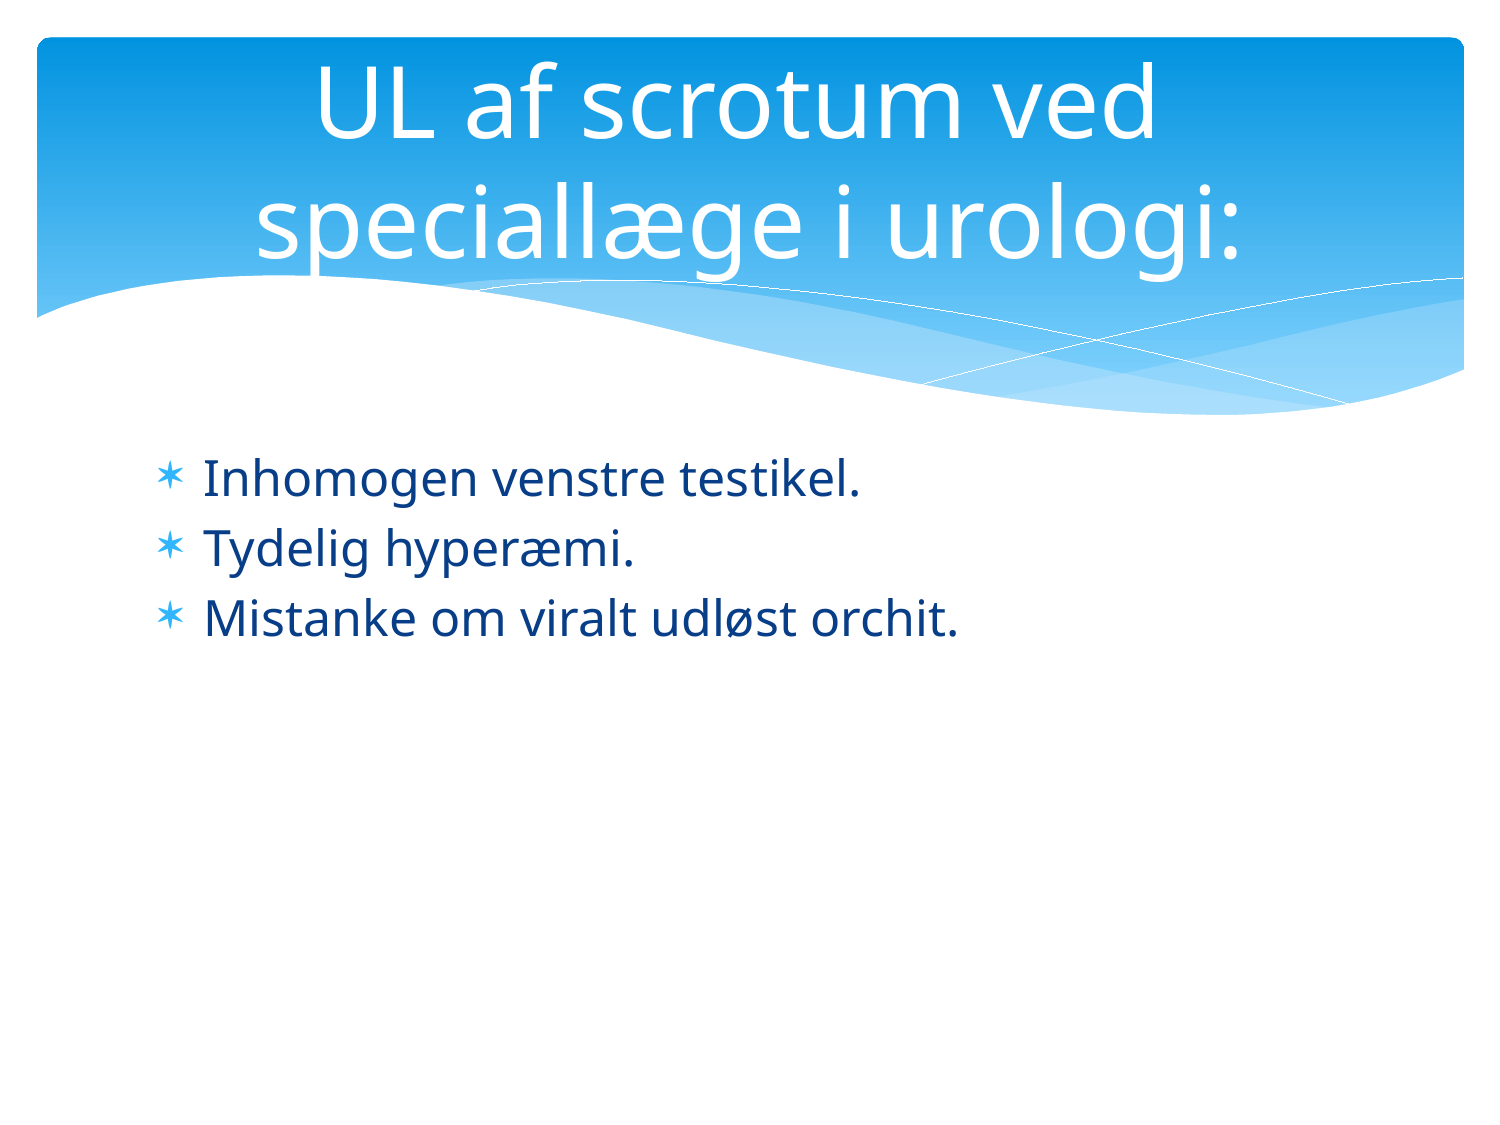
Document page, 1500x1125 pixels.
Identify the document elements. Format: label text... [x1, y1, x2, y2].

list Inhomogen venstre testikel. Tydelig hyperæmi. Mistanke om viralt udløst orchit. [143, 438, 1359, 1005]
title UL af scrotum ved speciallæge i urologi: [75, 55, 1425, 261]
